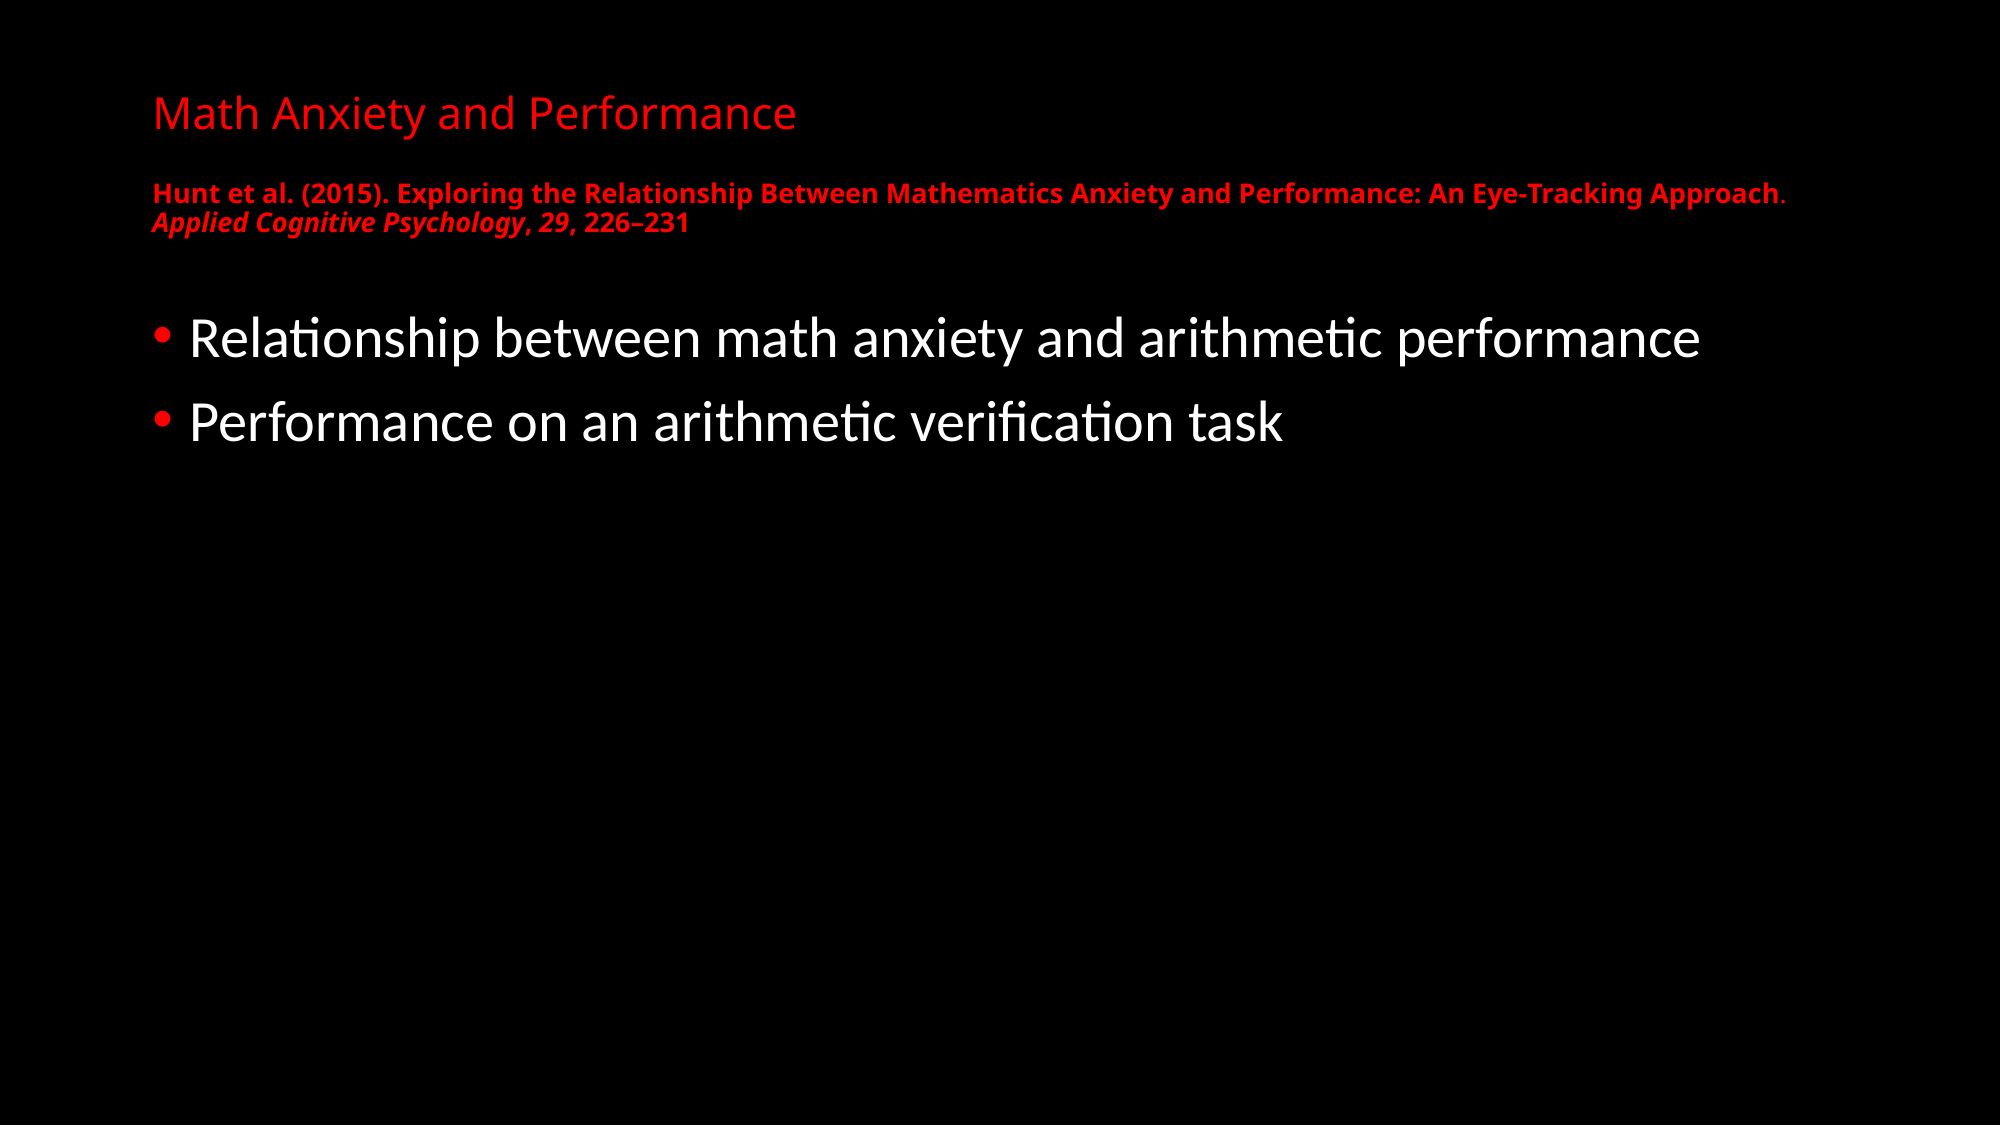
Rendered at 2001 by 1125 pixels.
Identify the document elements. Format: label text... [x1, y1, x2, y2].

title Math Anxiety and Performance Hunt et al. (2015). Exploring the Relationship Between Mathematics Anxiety and Performance: An Eye‐Tracking Approach. Applied Cognitive Psychology, 29, 226–231 [137, 83, 1863, 299]
list Relationship between math anxiety and arithmetic performance Performance on an arithmetic verification task [137, 299, 1863, 1014]
